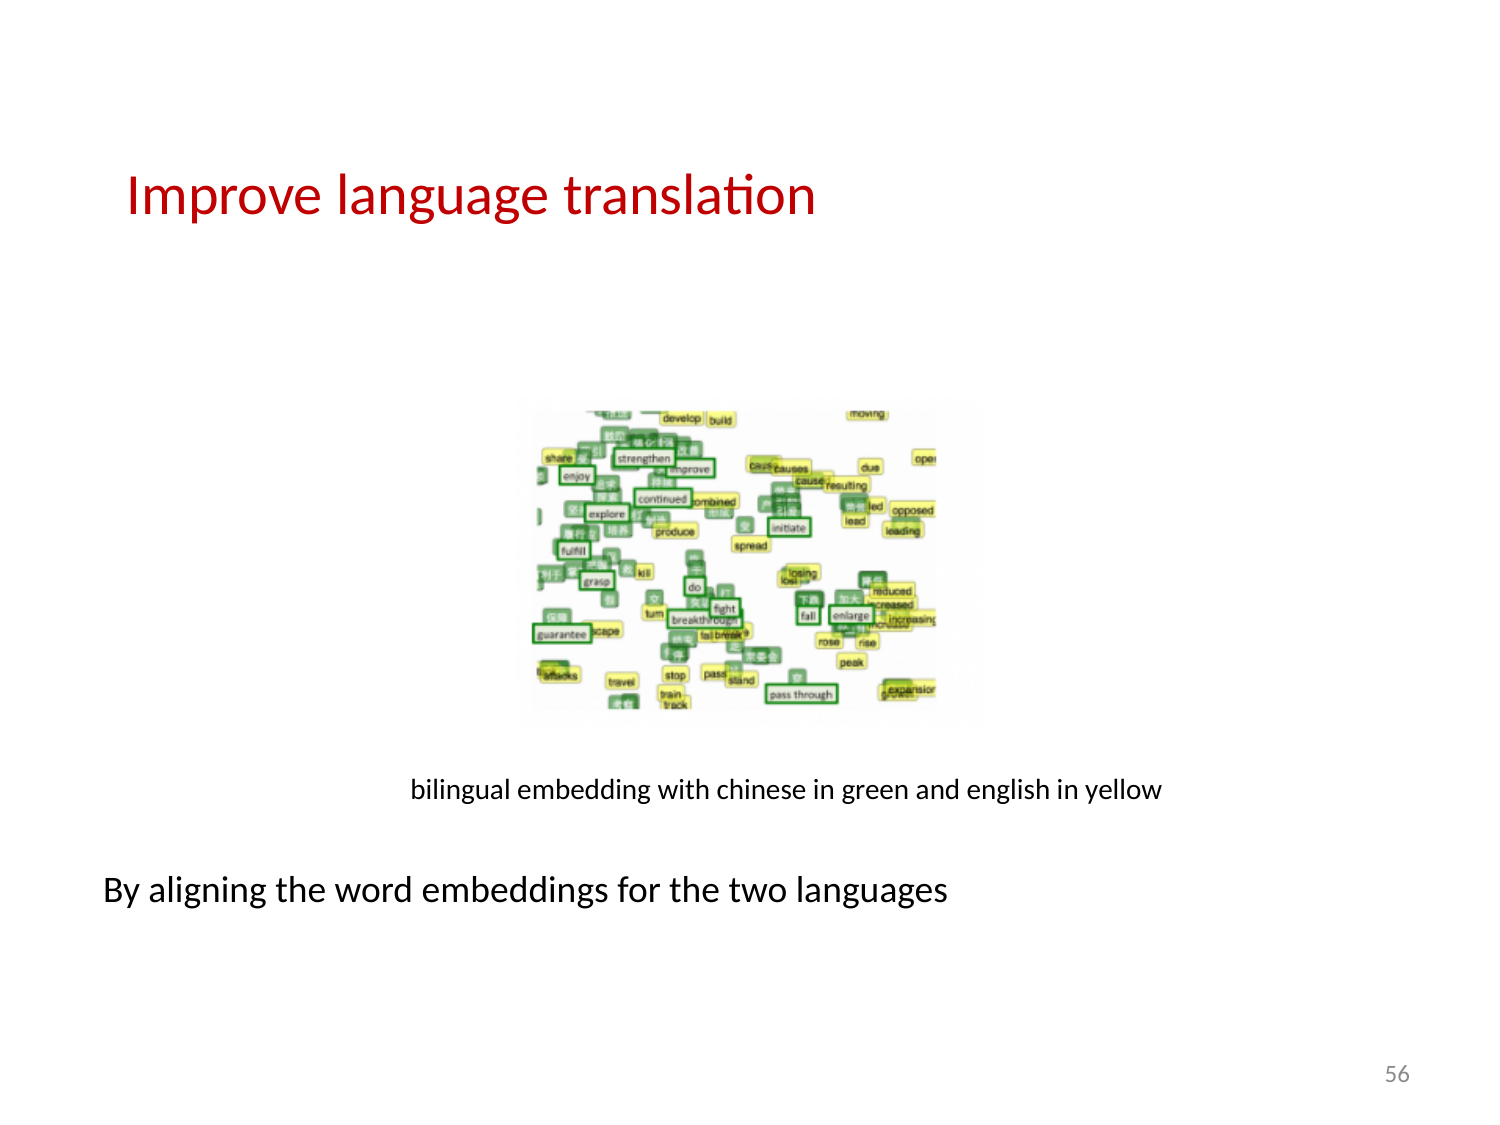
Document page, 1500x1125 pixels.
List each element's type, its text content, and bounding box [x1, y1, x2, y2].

text_box Improve language translation [112, 149, 1152, 234]
picture [515, 397, 985, 728]
slide_number 56 [1074, 1042, 1425, 1103]
text_box By aligning the word embeddings for the two languages [88, 857, 1117, 918]
text_box bilingual embedding with chinese in green and english in yellow [395, 763, 1306, 813]
